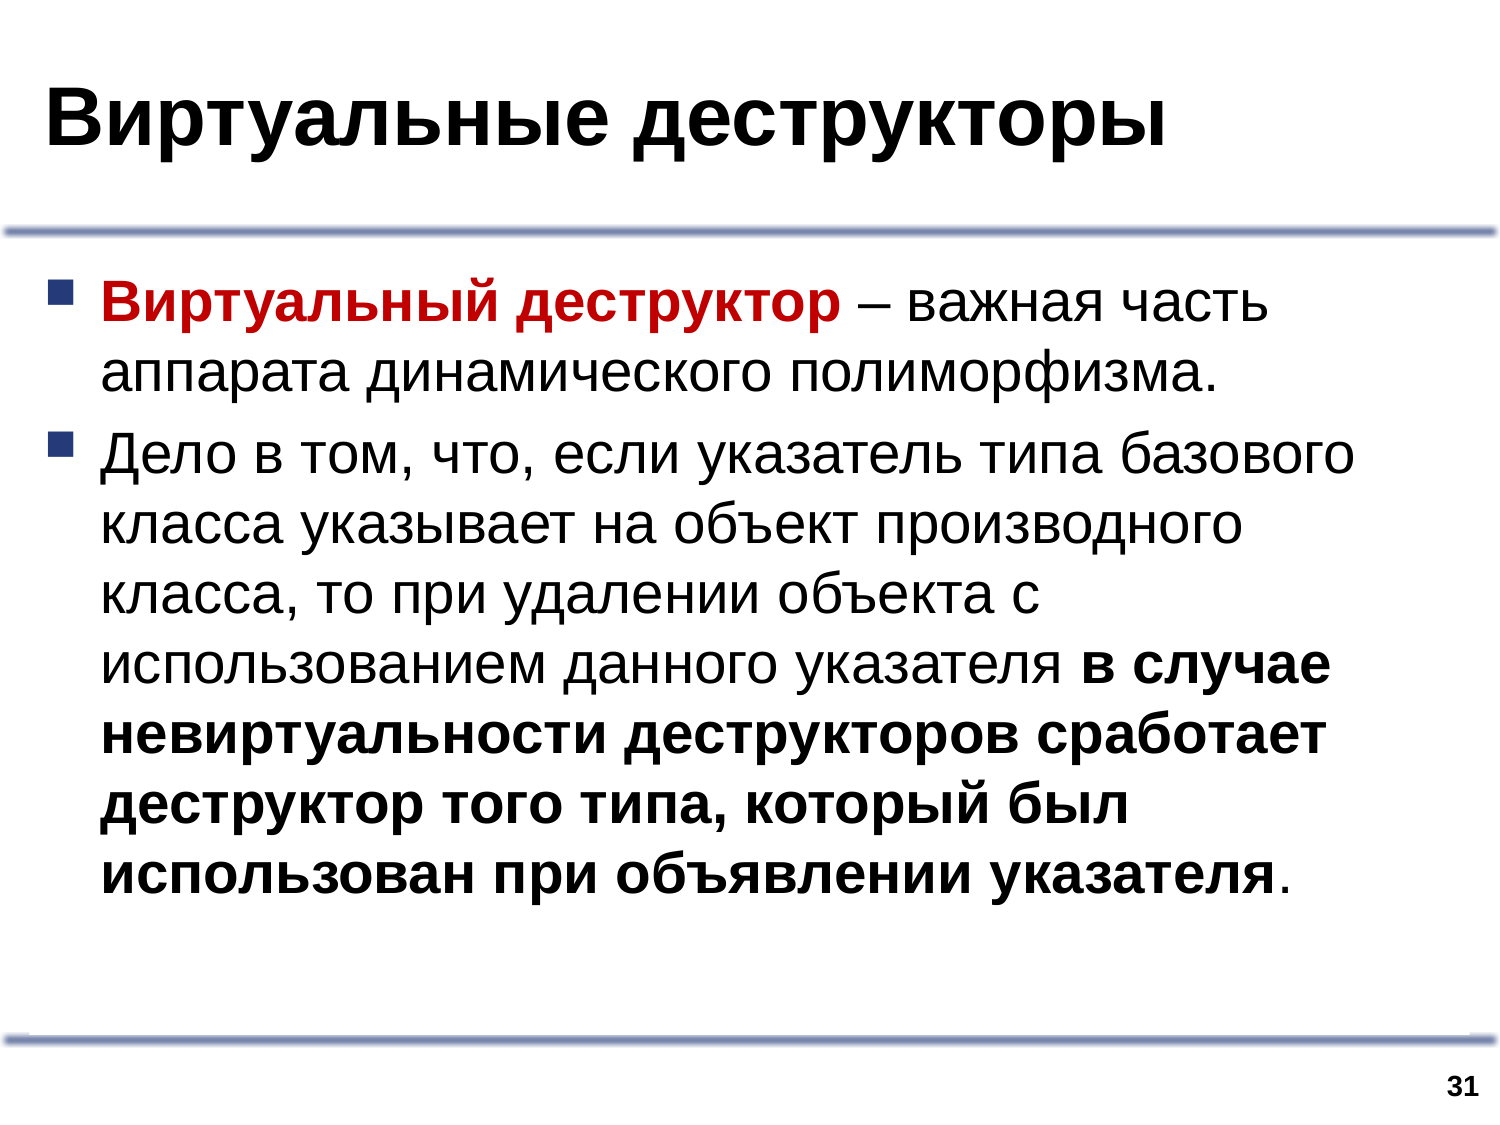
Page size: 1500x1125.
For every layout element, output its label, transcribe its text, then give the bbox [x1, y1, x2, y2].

slide_number 30 [1143, 1034, 1495, 1111]
list Виртуальный деструктор – важная часть аппарата динамического полиморфизма. Дело в том, что, если указатель типа базового класса указывает на объект производного класса, то при удалении объекта с использованием данного указателя в случае невиртуальности деструкторов сработает деструктор того типа, который был использован при объявлении указателя. [29, 255, 1470, 1036]
title Виртуальные деструкторы [29, 0, 1470, 225]
